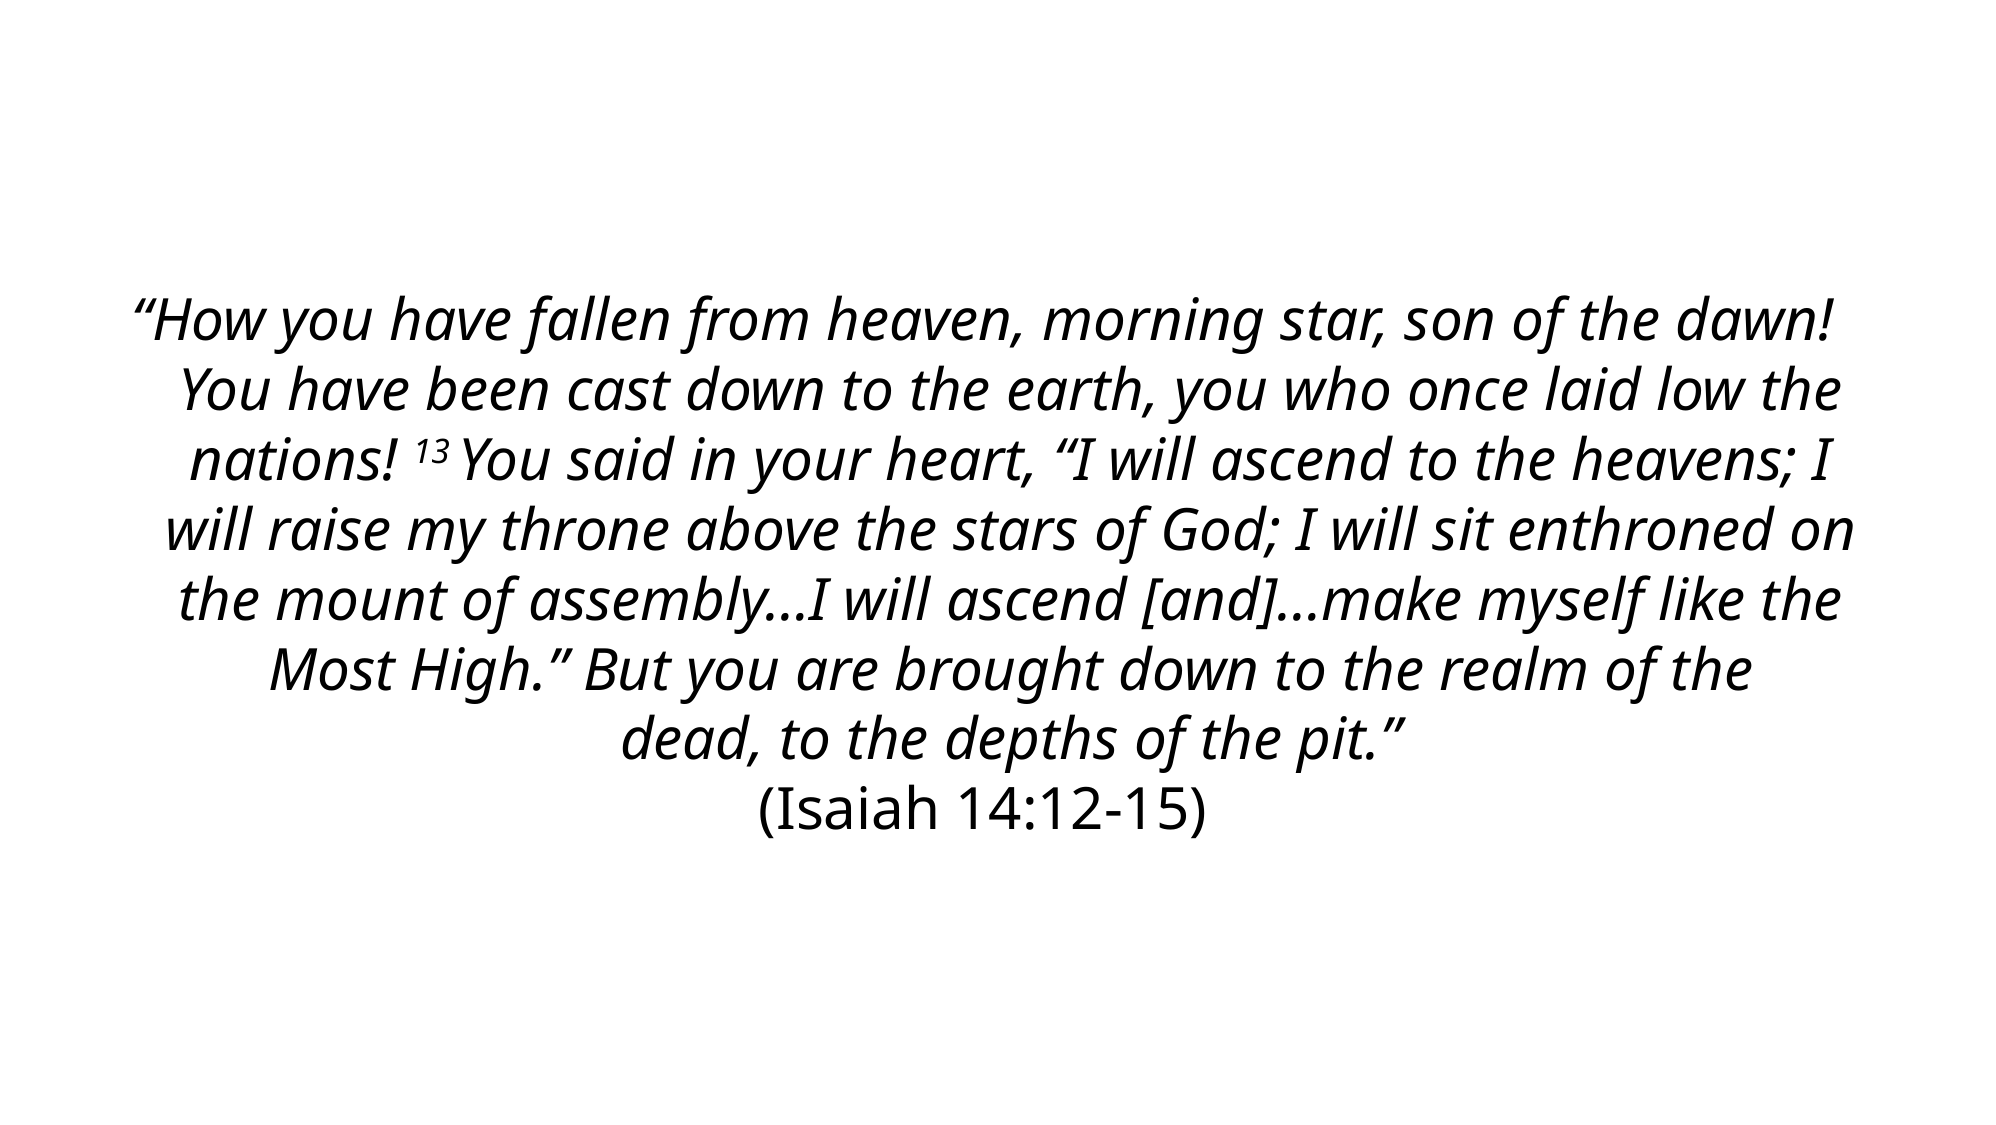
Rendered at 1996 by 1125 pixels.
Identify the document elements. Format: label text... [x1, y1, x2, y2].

list “How you have fallen from heaven, morning star, son of the dawn! You have been cast down to the earth, you who once laid low the nations! 13 You said in your heart, “I will ascend to the heavens; I will raise my throne above the stars of God; I will sit enthroned on the mount of assembly…I will ascend [and]…make myself like the Most High.” But you are brought down to the realm of the dead, to the depths of the pit.” (Isaiah 14:12-15) [85, 275, 1881, 905]
